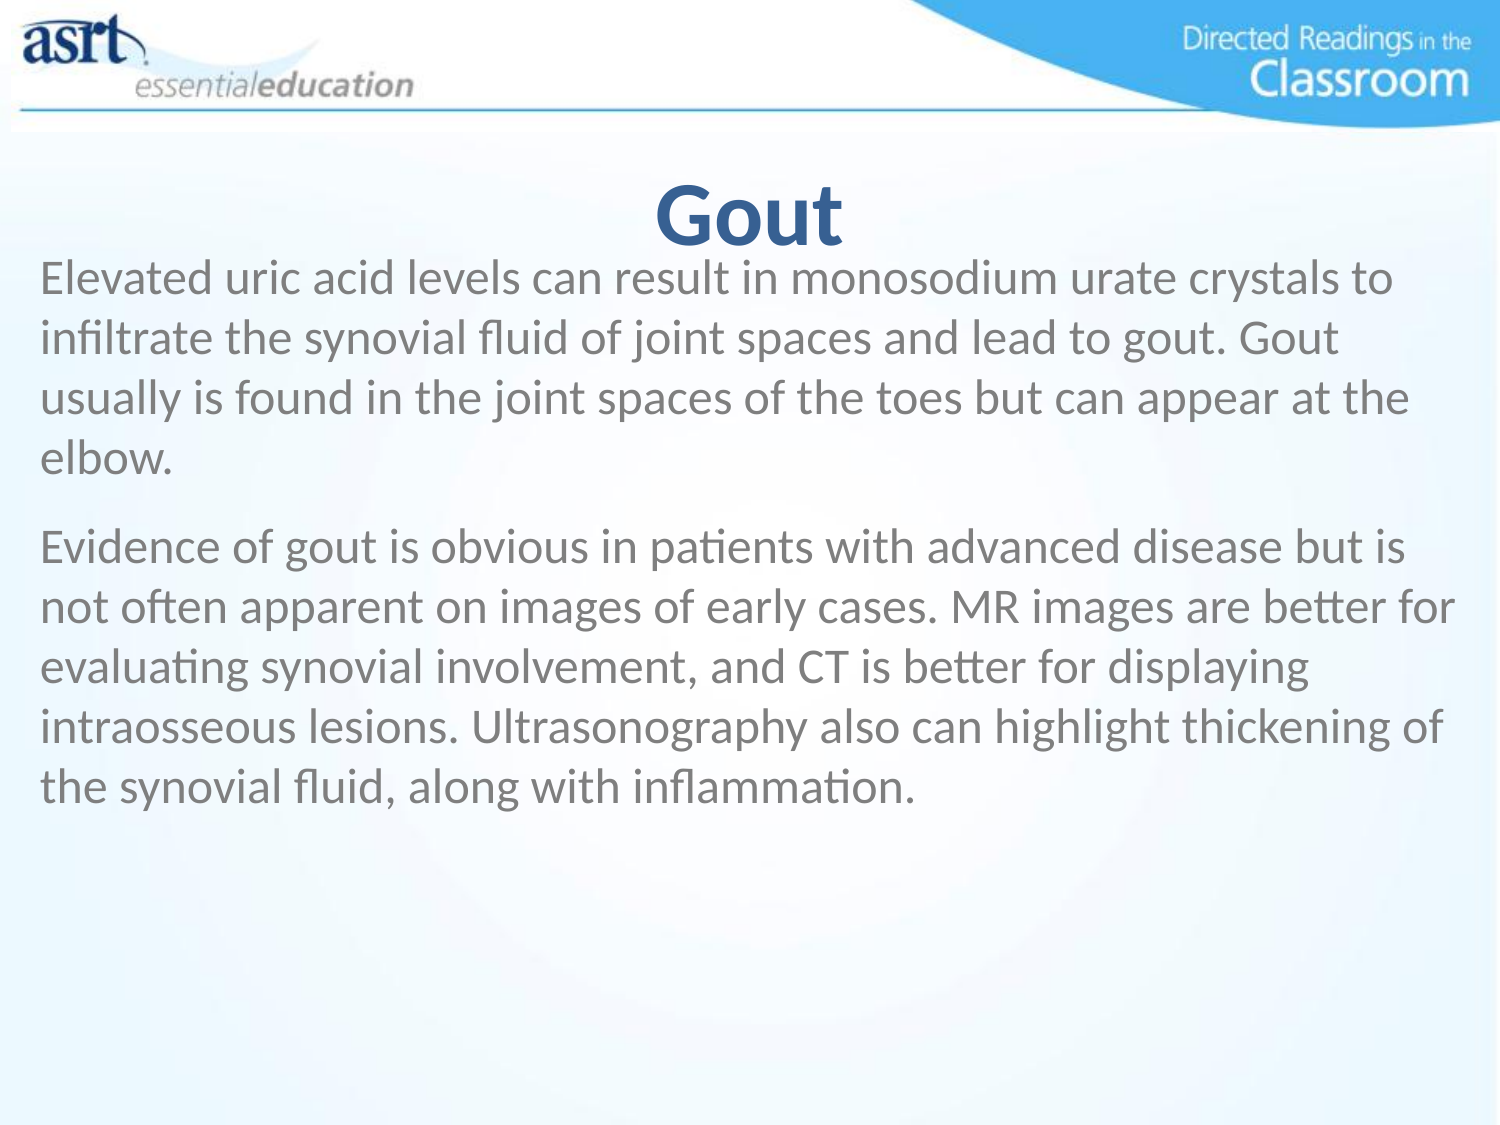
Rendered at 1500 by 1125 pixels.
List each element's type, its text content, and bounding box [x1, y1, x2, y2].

picture [0, 0, 1500, 1125]
list Elevated uric acid levels can result in monosodium urate crystals to infiltrate the synovial fluid of joint spaces and lead to gout. Gout usually is found in the joint spaces of the toes but can appear at the elbow. Evidence of gout is obvious in patients with advanced disease but is not often apparent on images of early cases. MR images are better for evaluating synovial involvement, and CT is better for displaying intraosseous lesions. Ultrasonography also can highlight thickening of the synovial fluid, along with inflammation. [24, 237, 1476, 938]
title Gout [24, 114, 1476, 237]
